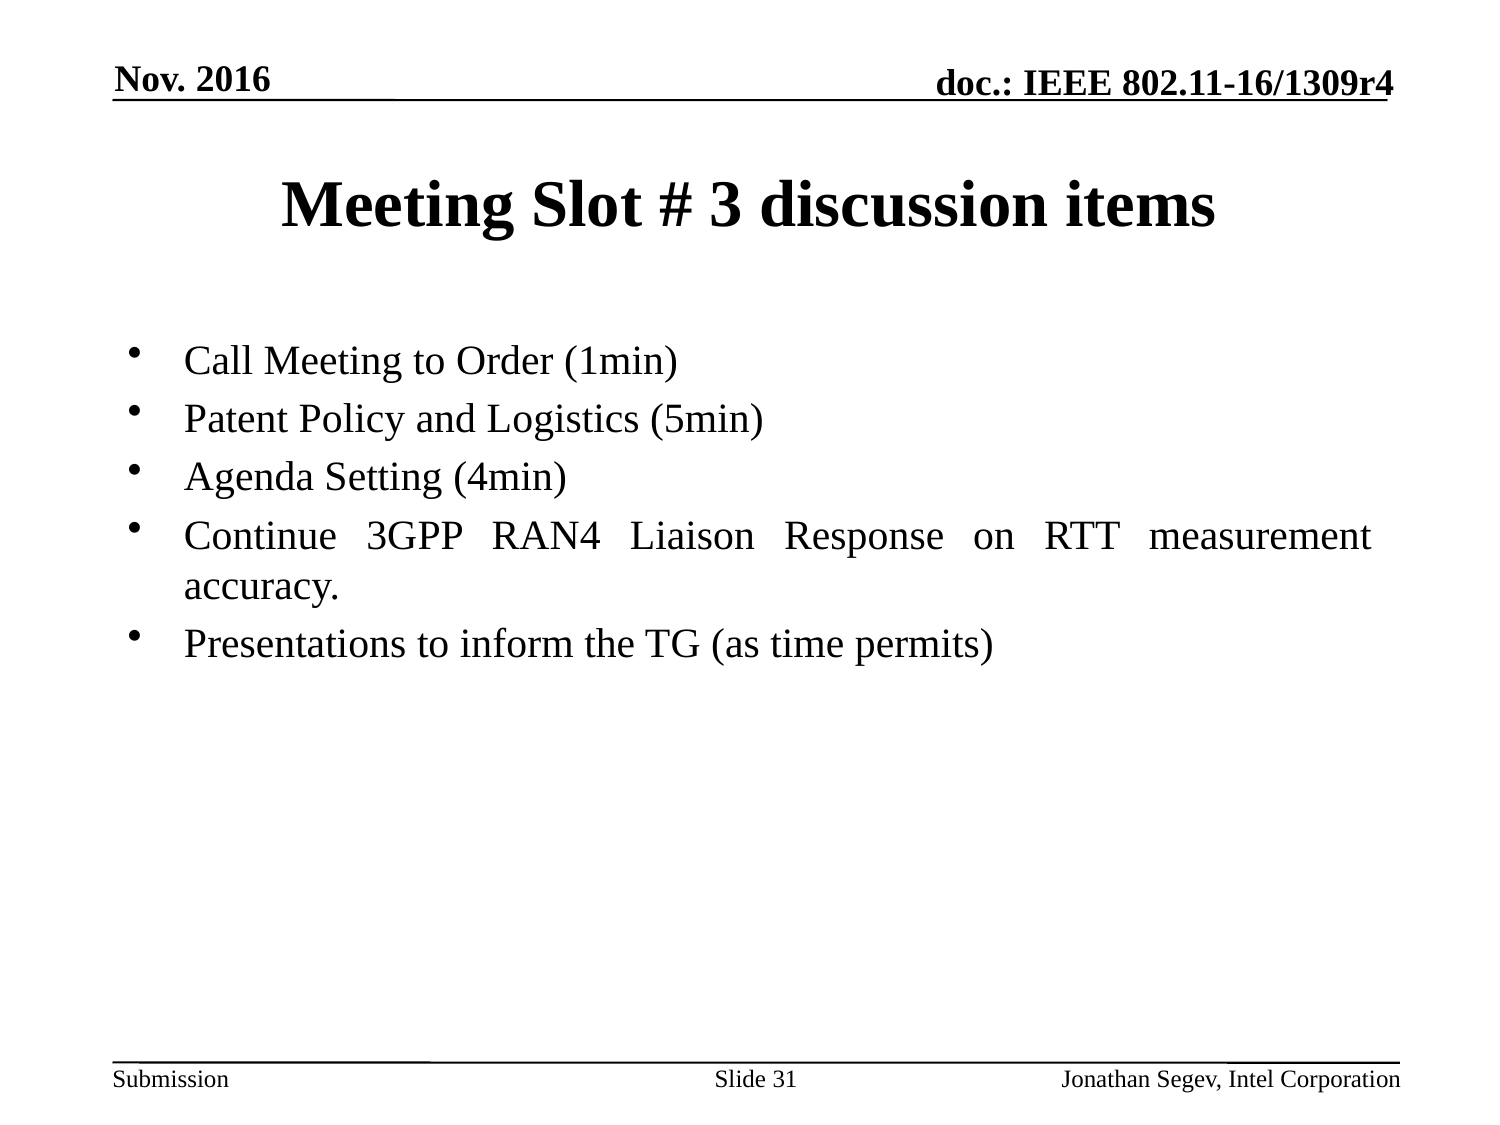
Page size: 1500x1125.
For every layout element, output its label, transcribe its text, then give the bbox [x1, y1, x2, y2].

slide_number Slide 31 [712, 1061, 800, 1123]
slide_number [114, 54, 423, 100]
title Meeting Slot # 3 discussion items [112, 112, 1388, 288]
footer Jonathan Segev, Intel Corporation [878, 1061, 1402, 1093]
list Call Meeting to Order (1min) Patent Policy and Logistics (5min) Agenda Setting (4min) Continue 3GPP RAN4 Liaison Response on RTT measurement accuracy. Presentations to inform the TG (as time permits) [112, 324, 1388, 1000]
